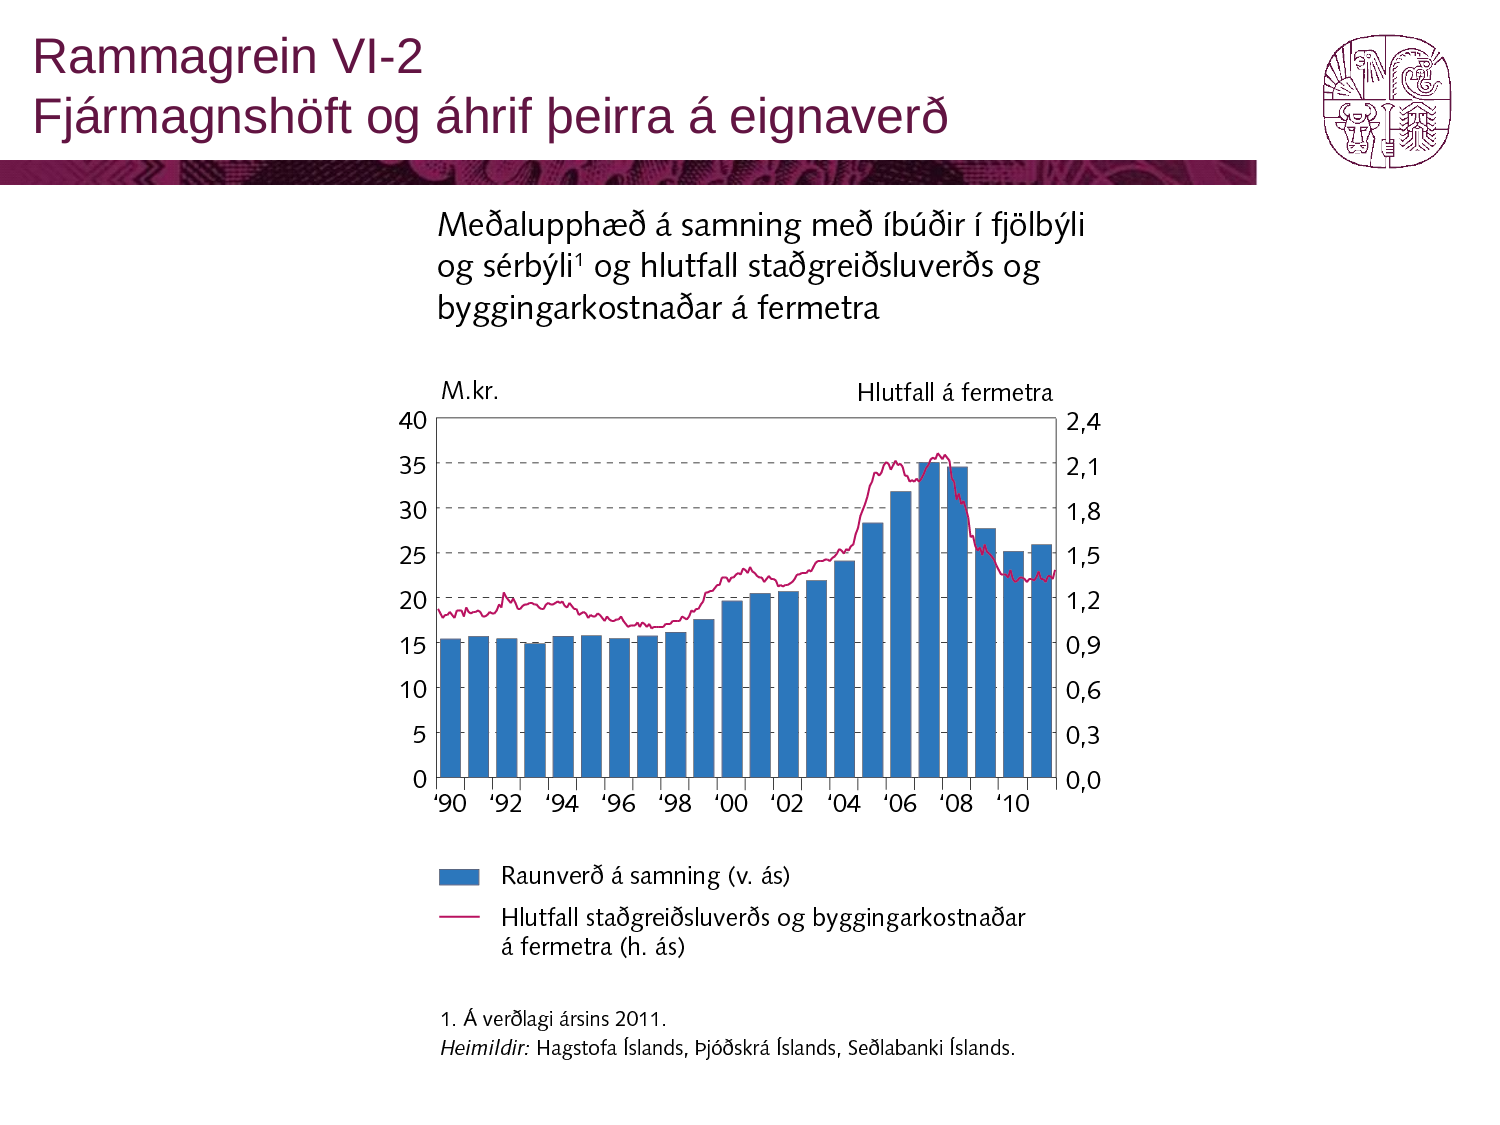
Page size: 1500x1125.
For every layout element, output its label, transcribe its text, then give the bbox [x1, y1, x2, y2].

picture [0, 160, 1258, 185]
picture [398, 207, 1102, 1061]
title Rammagrein VI-2 Fjármagnshöft og áhrif þeirra á eignaverð [17, 19, 1247, 149]
picture [1316, 31, 1456, 173]
